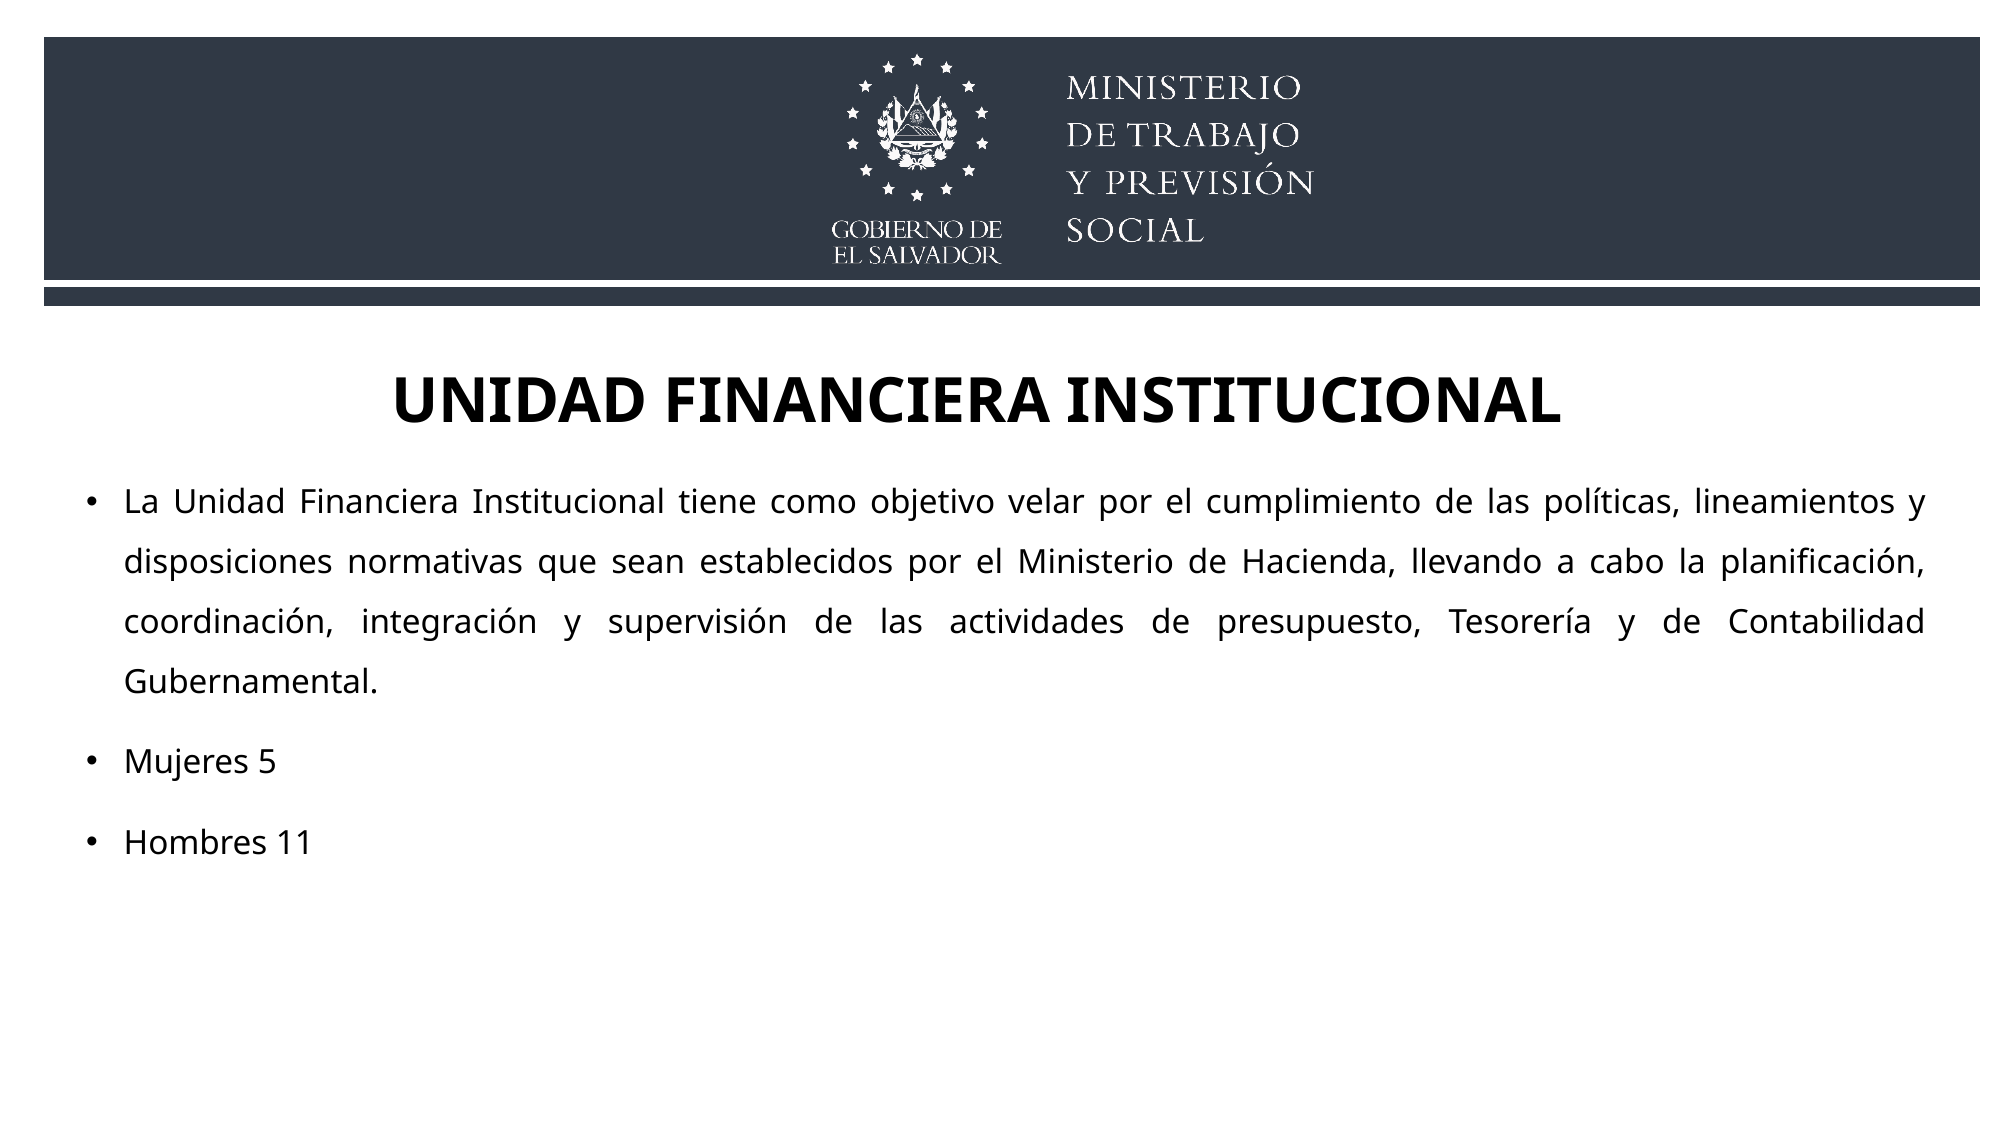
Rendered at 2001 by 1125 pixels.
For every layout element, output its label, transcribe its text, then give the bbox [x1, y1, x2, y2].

title UNIDAD FINANCIERA INSTITUCIONAL [357, 306, 1598, 453]
list La Unidad Financiera Institucional tiene como objetivo velar por el cumplimiento de las políticas, lineamientos y disposiciones normativas que sean establecidos por el Ministerio de Hacienda, llevando a cabo la planificación, coordinación, integración y supervisión de las actividades de presupuesto, Tesorería y de Contabilidad Gubernamental. Mujeres 5 Hombres 11 [70, 453, 1944, 1094]
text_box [44, 37, 1980, 306]
